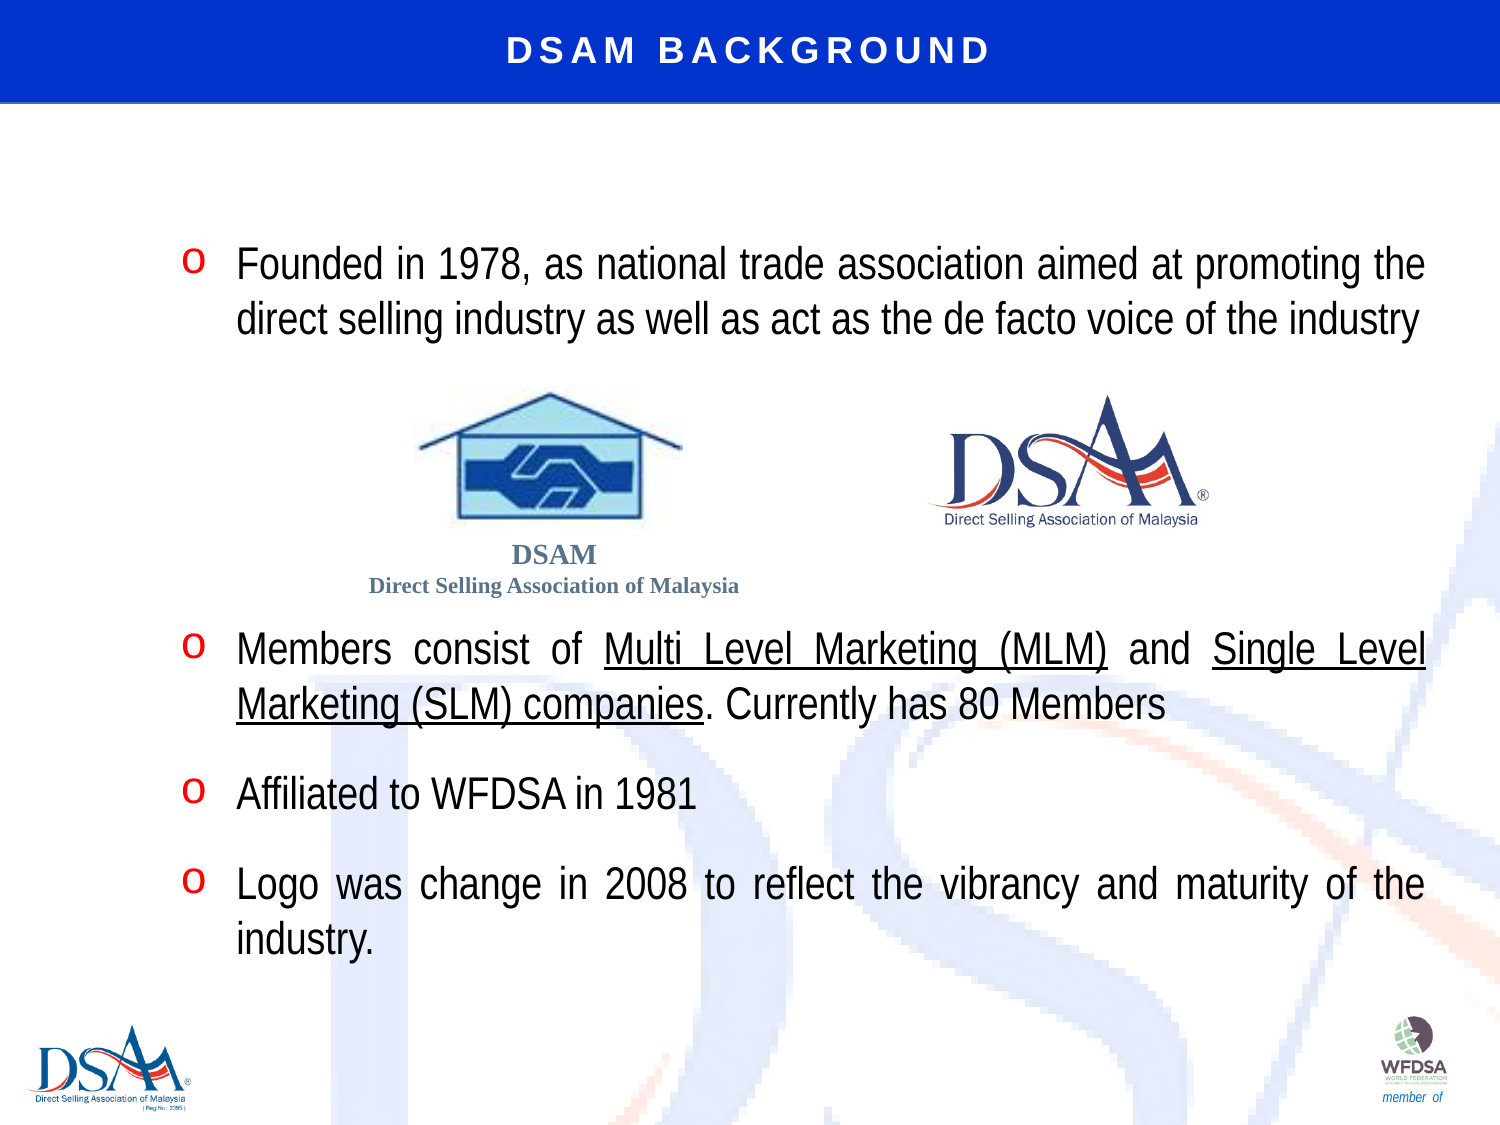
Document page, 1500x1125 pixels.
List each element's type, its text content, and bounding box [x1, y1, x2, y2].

text_box DSAM BACKGROUND [491, 19, 1004, 79]
text_box Founded in 1978, as national trade association aimed at promoting the direct selling industry as well as act as the de facto voice of the industry Members consist of Multi Level Marketing (MLM) and Single Level Marketing (SLM) companies. Currently has 80 Members Affiliated to WFDSA in 1981 Logo was change in 2008 to reflect the vibrancy and maturity of the industry. [165, 171, 1442, 265]
text_box [0, 0, 1500, 104]
picture [0, 266, 1500, 1125]
